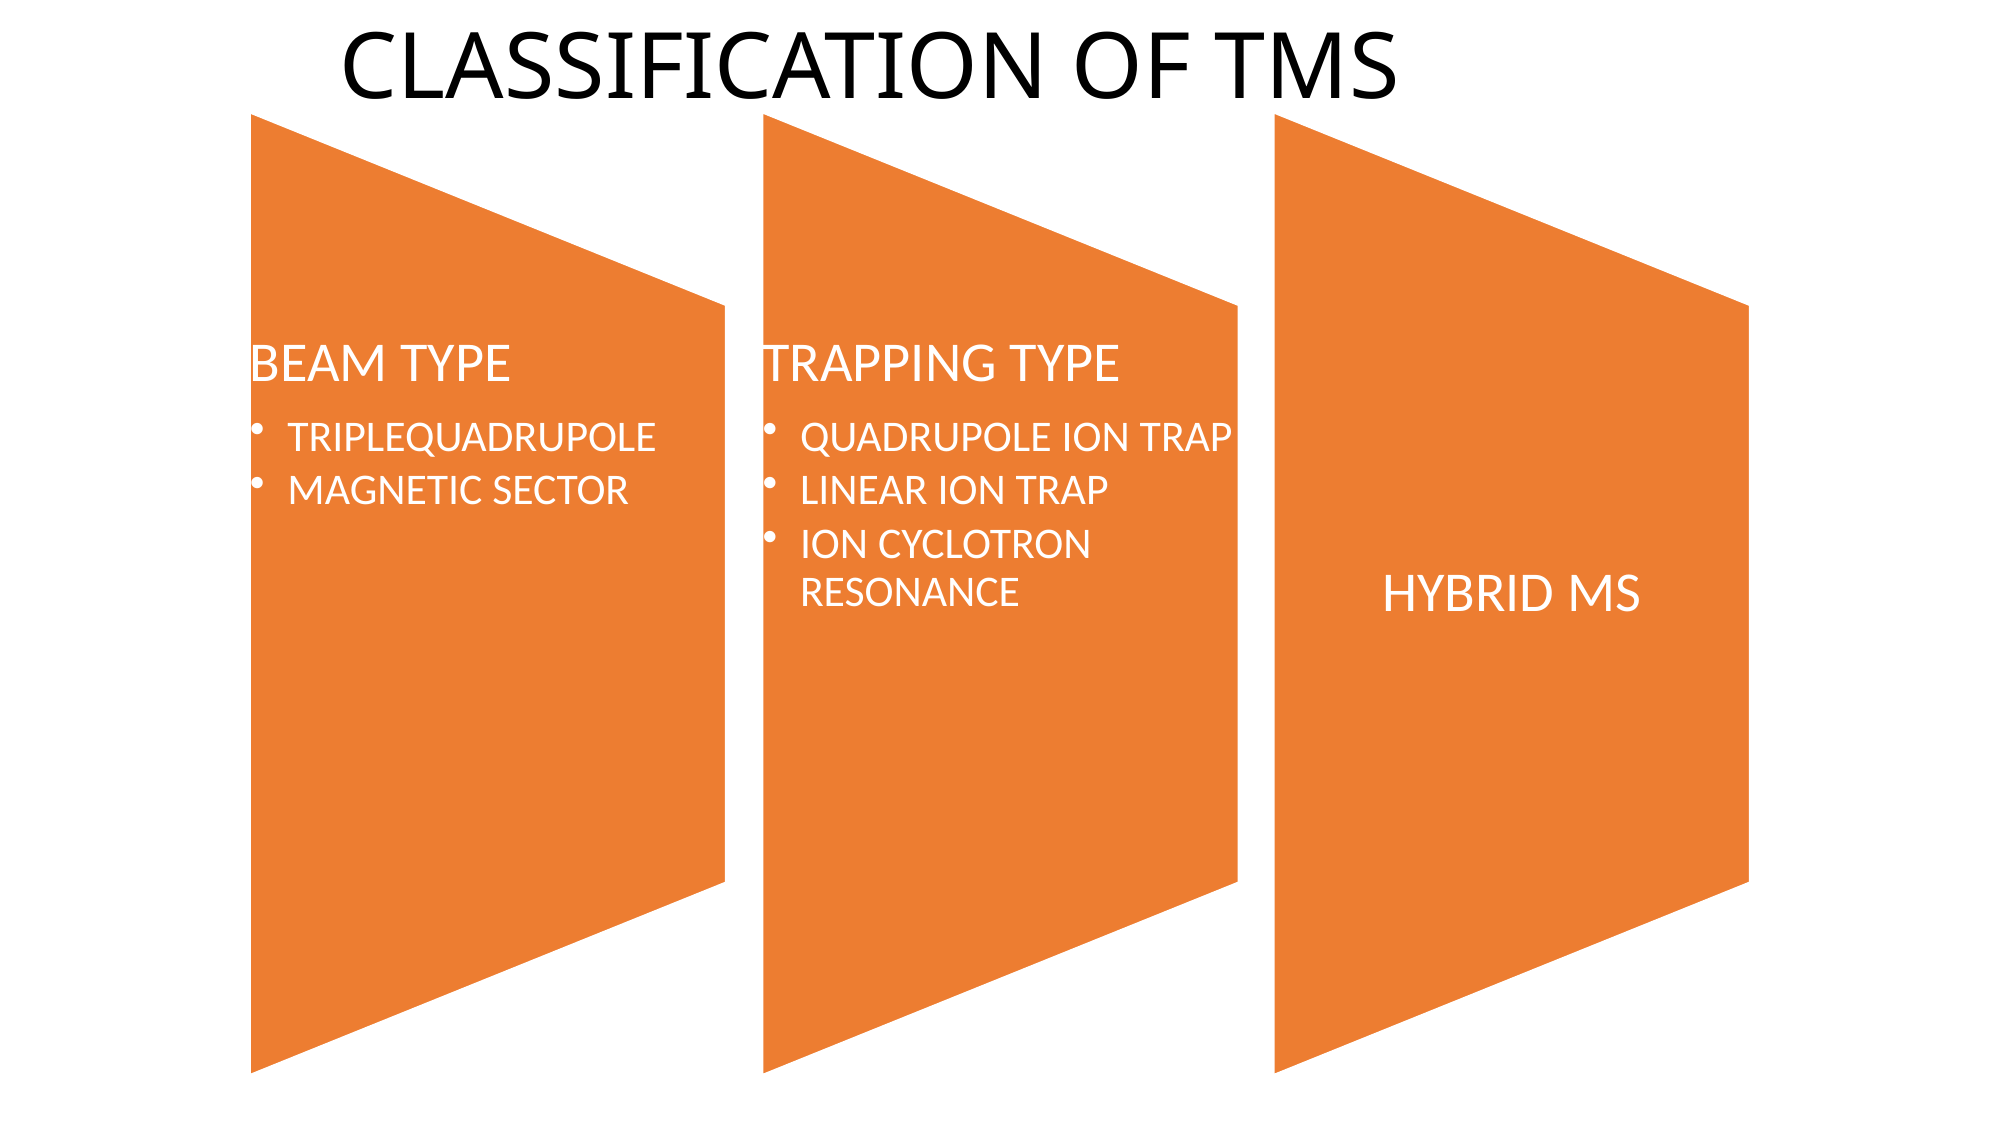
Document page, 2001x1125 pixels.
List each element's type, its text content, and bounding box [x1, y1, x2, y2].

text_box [249, 112, 1750, 1075]
title CLASSIFICATION OF TMS [324, 0, 1675, 112]
